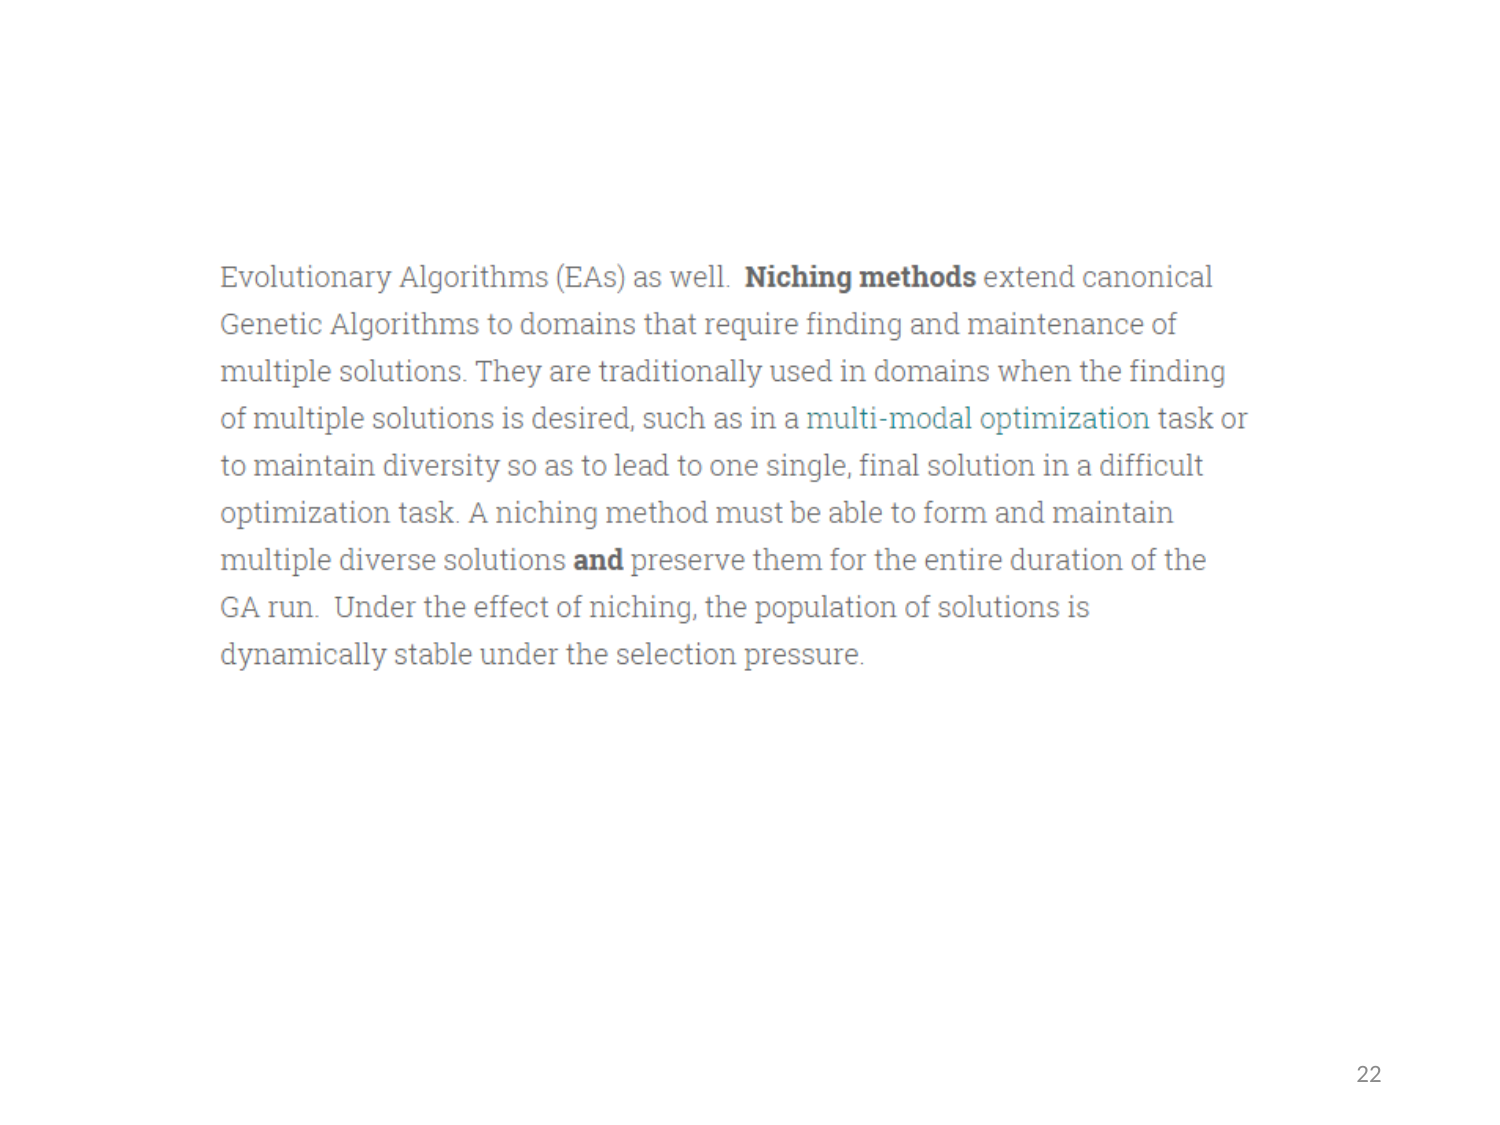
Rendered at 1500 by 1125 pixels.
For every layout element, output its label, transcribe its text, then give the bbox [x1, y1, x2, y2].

slide_number 22 [1059, 1042, 1397, 1103]
picture [206, 257, 1268, 681]
